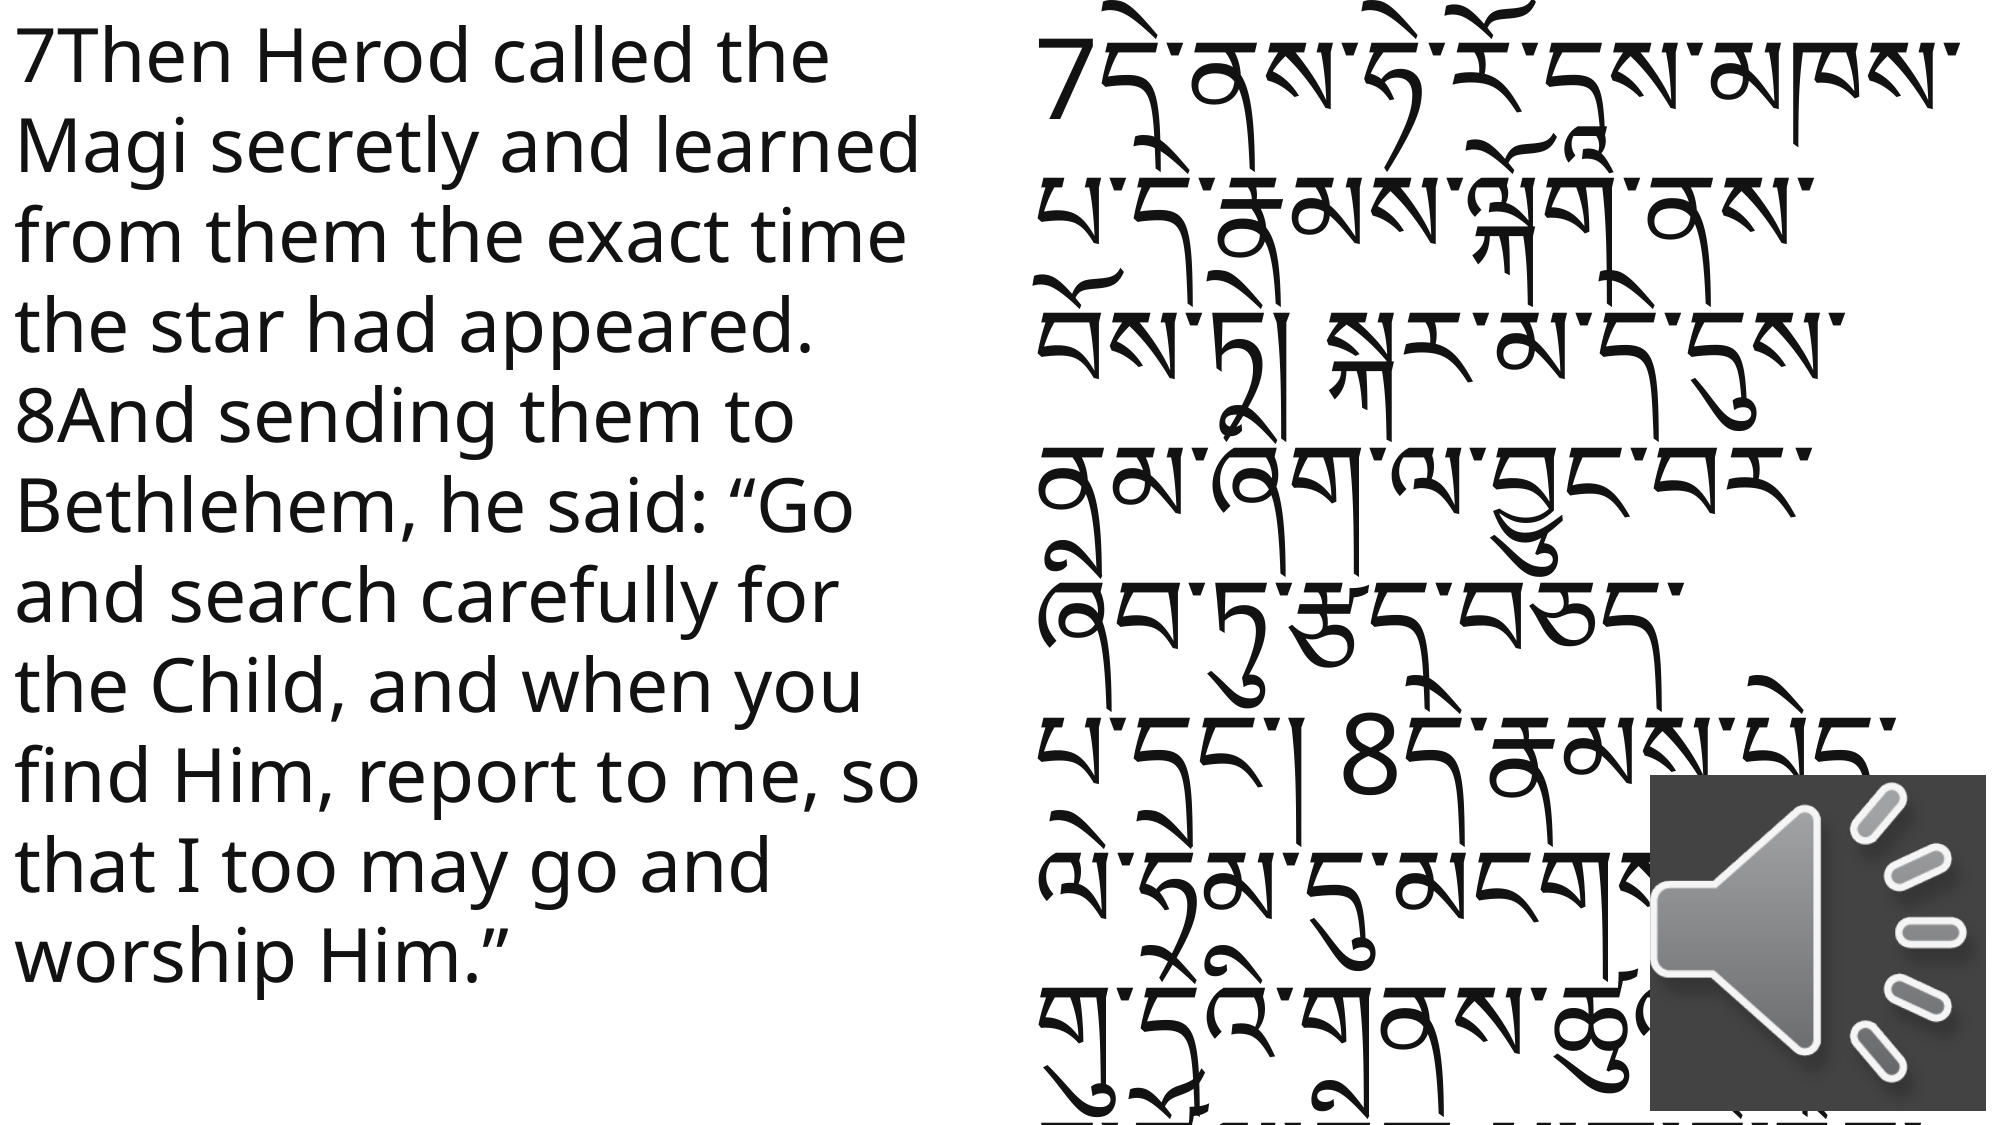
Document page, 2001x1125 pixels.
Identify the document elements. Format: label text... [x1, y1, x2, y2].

text_box 7དེ་ནས་ཧེ་རོ་དཱས་མཁས་པ་དེ་རྣམས་ལྐོག་ནས་བོས༌ཏེ། སྐར་མ་དེ་དུས་ནམ་ཞིག་ལ་བྱུང་བར་ཞིབ་ཏུ་རྩད་བཅད་པ༌དང༌། 8དེ་རྣམས་པེད་ལེ་ཧེམ་དུ་མངགས༌ཏེ། ཕྲུ་གུ་དེའི་གནས་ཚུལ་ཞིབ་ཏུ་ཚོལ༌ཅིག ཕྲུ་གུ་དེ་རྙེད་པ་དང་བདག་ལ་ལན་སྐུར༌ཅིག ང་རང་ཡང་ཁོང་ལ་མཇལ་དུ་འགྲོ་ངེས་ཡིན་ཞེས་སྨྲས་པ༌ལ། [1019, 0, 2000, 1125]
picture [1648, 773, 1987, 1112]
text_box 7Then Herod called the Magi secretly and learned from them the exact time the star had appeared. 8And sending them to Bethlehem, he said: “Go and search carefully for the Child, and when you find Him, report to me, so that I too may go and worship Him.” [0, 0, 981, 1125]
